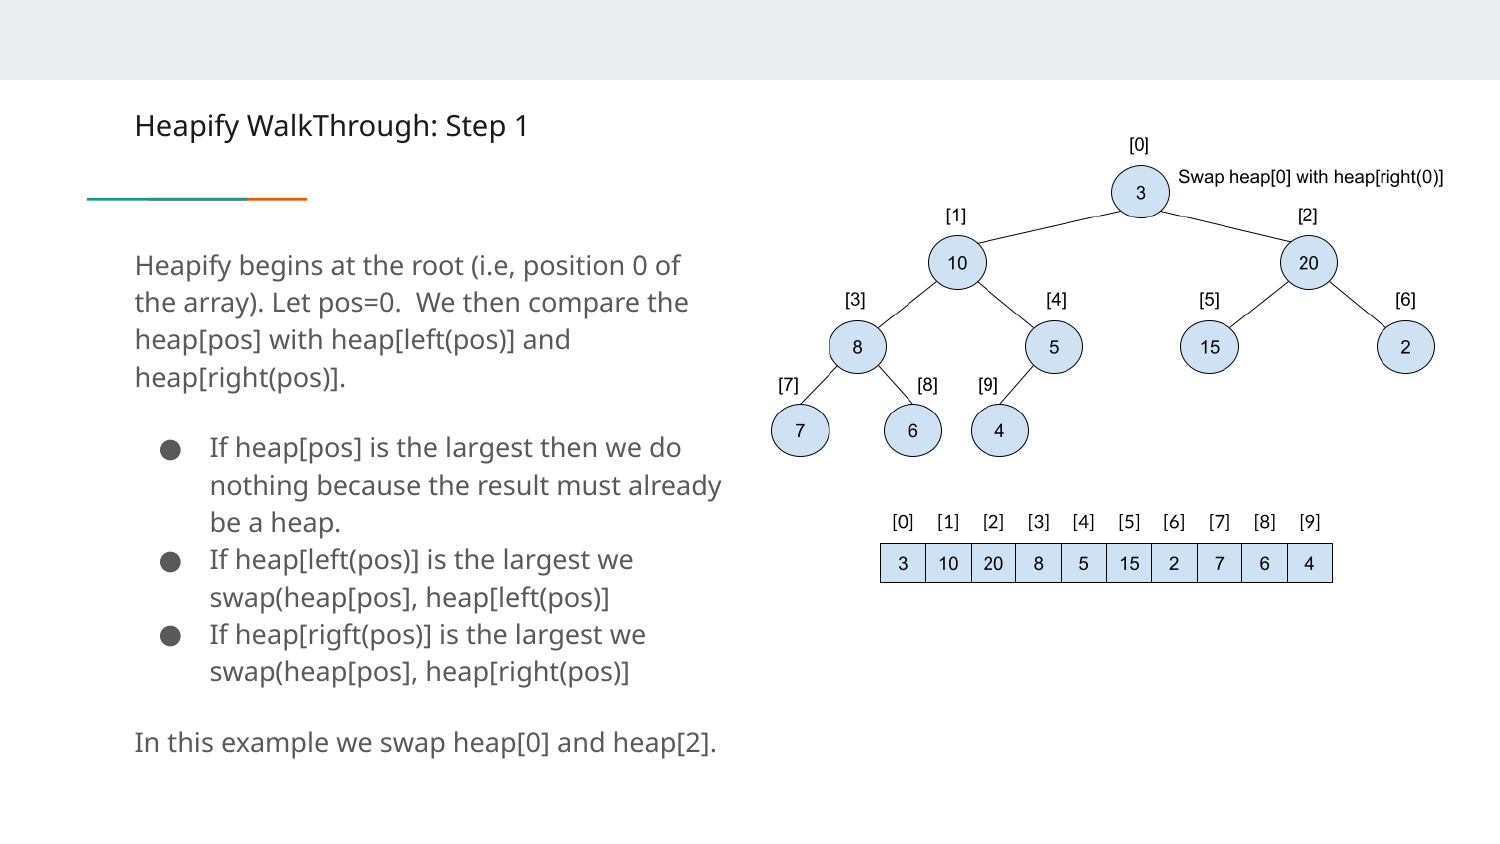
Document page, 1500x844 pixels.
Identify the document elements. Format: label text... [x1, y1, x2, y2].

title Heapify WalkThrough: Step 1 [119, 92, 750, 181]
list Heapify begins at the root (i.e, position 0 of the array). Let pos=0. We then compare the heap[pos] with heap[left(pos)] and heap[right(pos)]. If heap[pos] is the largest then we do nothing because the result must already be a heap. If heap[left(pos)] is the largest we swap(heap[pos], heap[left(pos)] If heap[rigft(pos)] is the largest we swap(heap[pos], heap[right(pos)] In this example we swap heap[0] and heap[2]. [119, 228, 739, 712]
picture [749, 119, 1462, 608]
